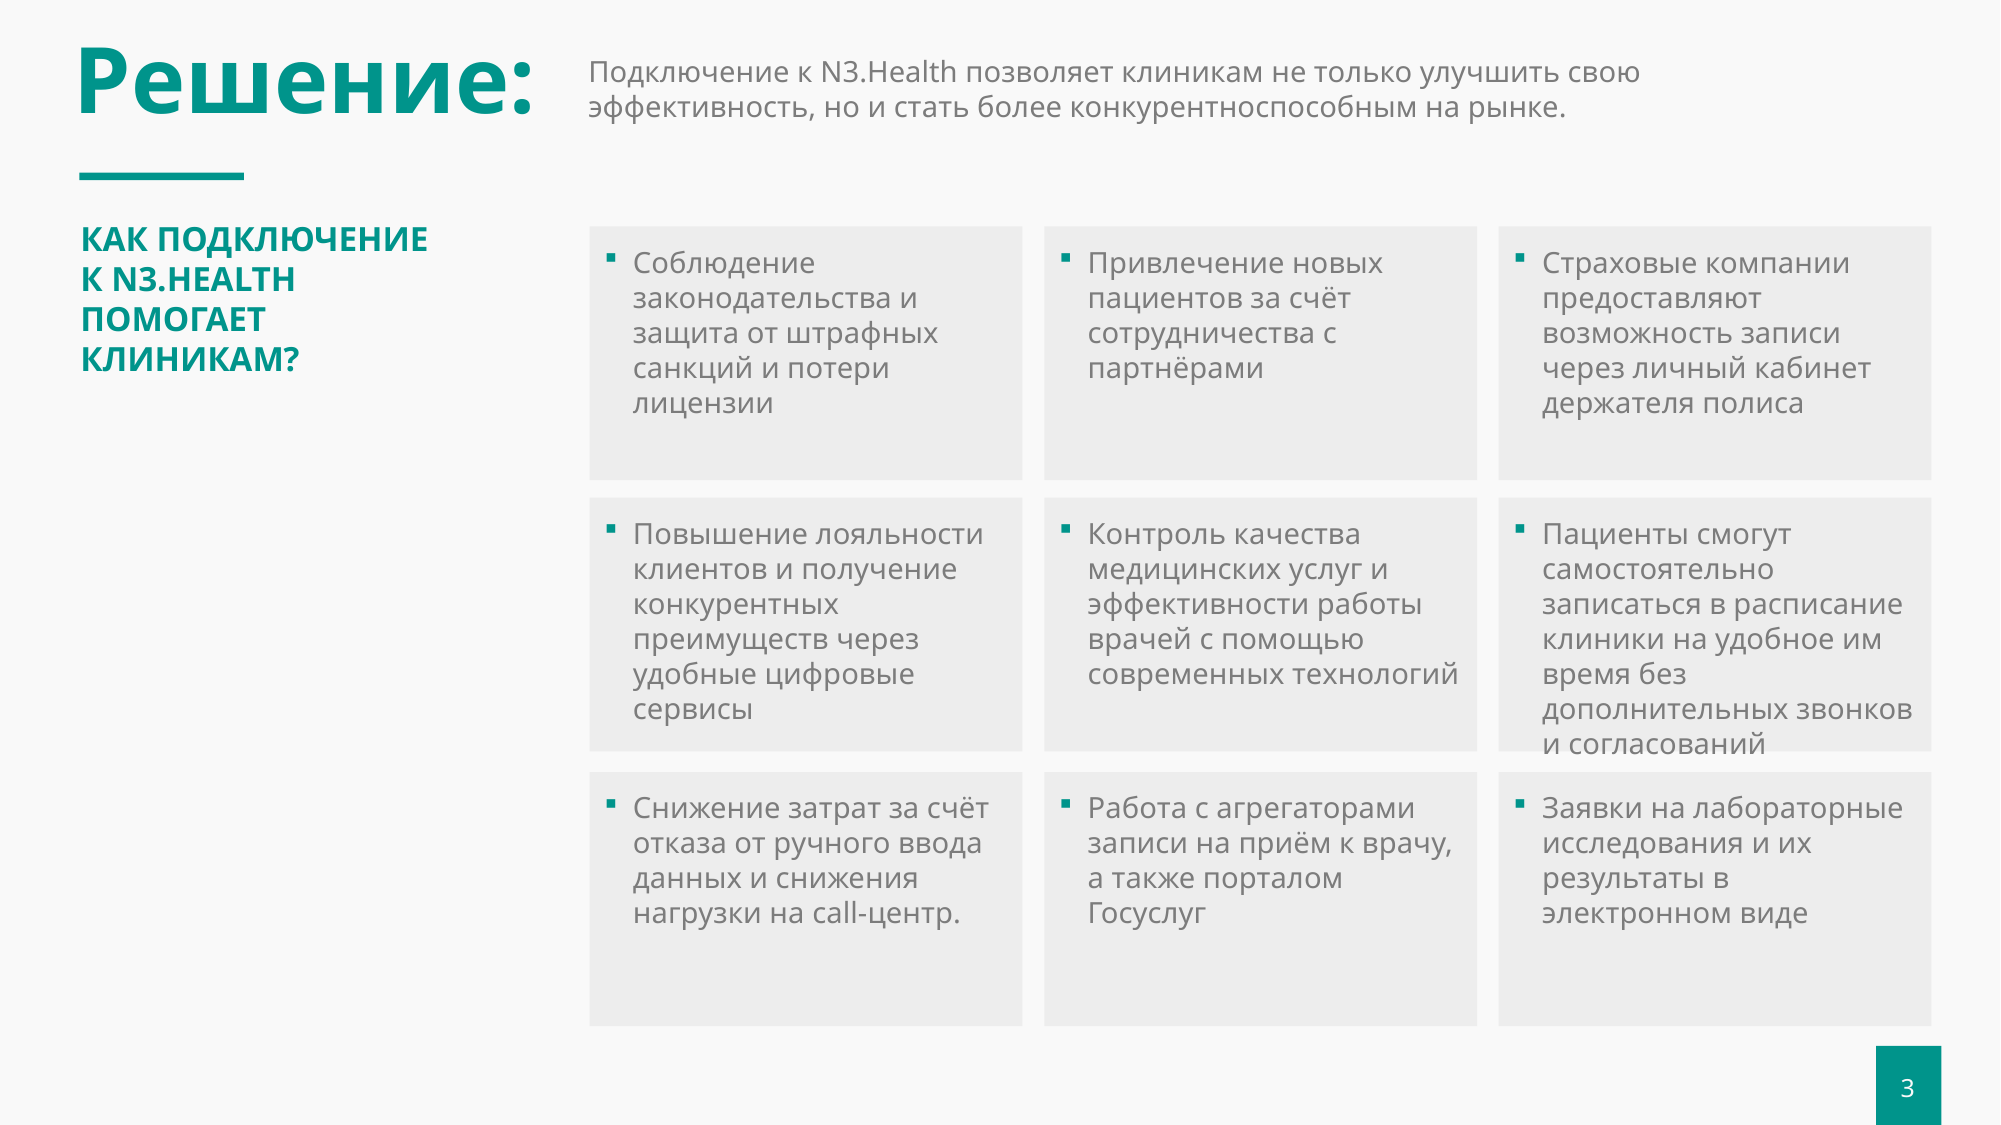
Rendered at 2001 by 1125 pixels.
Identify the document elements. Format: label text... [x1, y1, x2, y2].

text_box Решение: [65, 13, 808, 141]
text_box Подключение к N3.Health позволяет клиникам не только улучшить свою эффективность, но и стать более конкурентноспособным на рынке. [573, 46, 1721, 131]
text_box Страховые компании предоставляют возможность записи через личный кабинет держателя полиса [1498, 226, 1932, 481]
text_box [1876, 1045, 1942, 1125]
text_box Повышение лояльности клиентов и получение конкурентных преимуществ через удобные цифровые сервисы [589, 497, 1023, 752]
text_box Заявки на лабораторные исследования и их результаты в электронном виде [1498, 772, 1932, 1027]
text_box Пациенты смогут самостоятельно записаться в расписание клиники на удобное им время без дополнительных звонков и согласований [1498, 497, 1932, 752]
text_box Снижение затрат за счёт отказа от ручного ввода данных и снижения нагрузки на call-центр. [589, 772, 1023, 1027]
text_box Контроль качества медицинских услуг и эффективности работы врачей с помощью современных технологий [1044, 497, 1478, 752]
text_box КАК ПОДКЛЮЧЕНИЕ К N3.HEALTH ПОМОГАЕТ КЛИНИКАМ? [65, 211, 473, 386]
text_box Привлечение новых пациентов за счёт сотрудничества с партнёрами [1044, 226, 1478, 481]
text_box [78, 172, 245, 181]
text_box Соблюдение законодательства и защита от штрафных санкций и потери лицензии [589, 226, 1023, 481]
text_box Работа с агрегаторами записи на приём к врачу, а также порталом Госуслуг [1044, 772, 1478, 1027]
